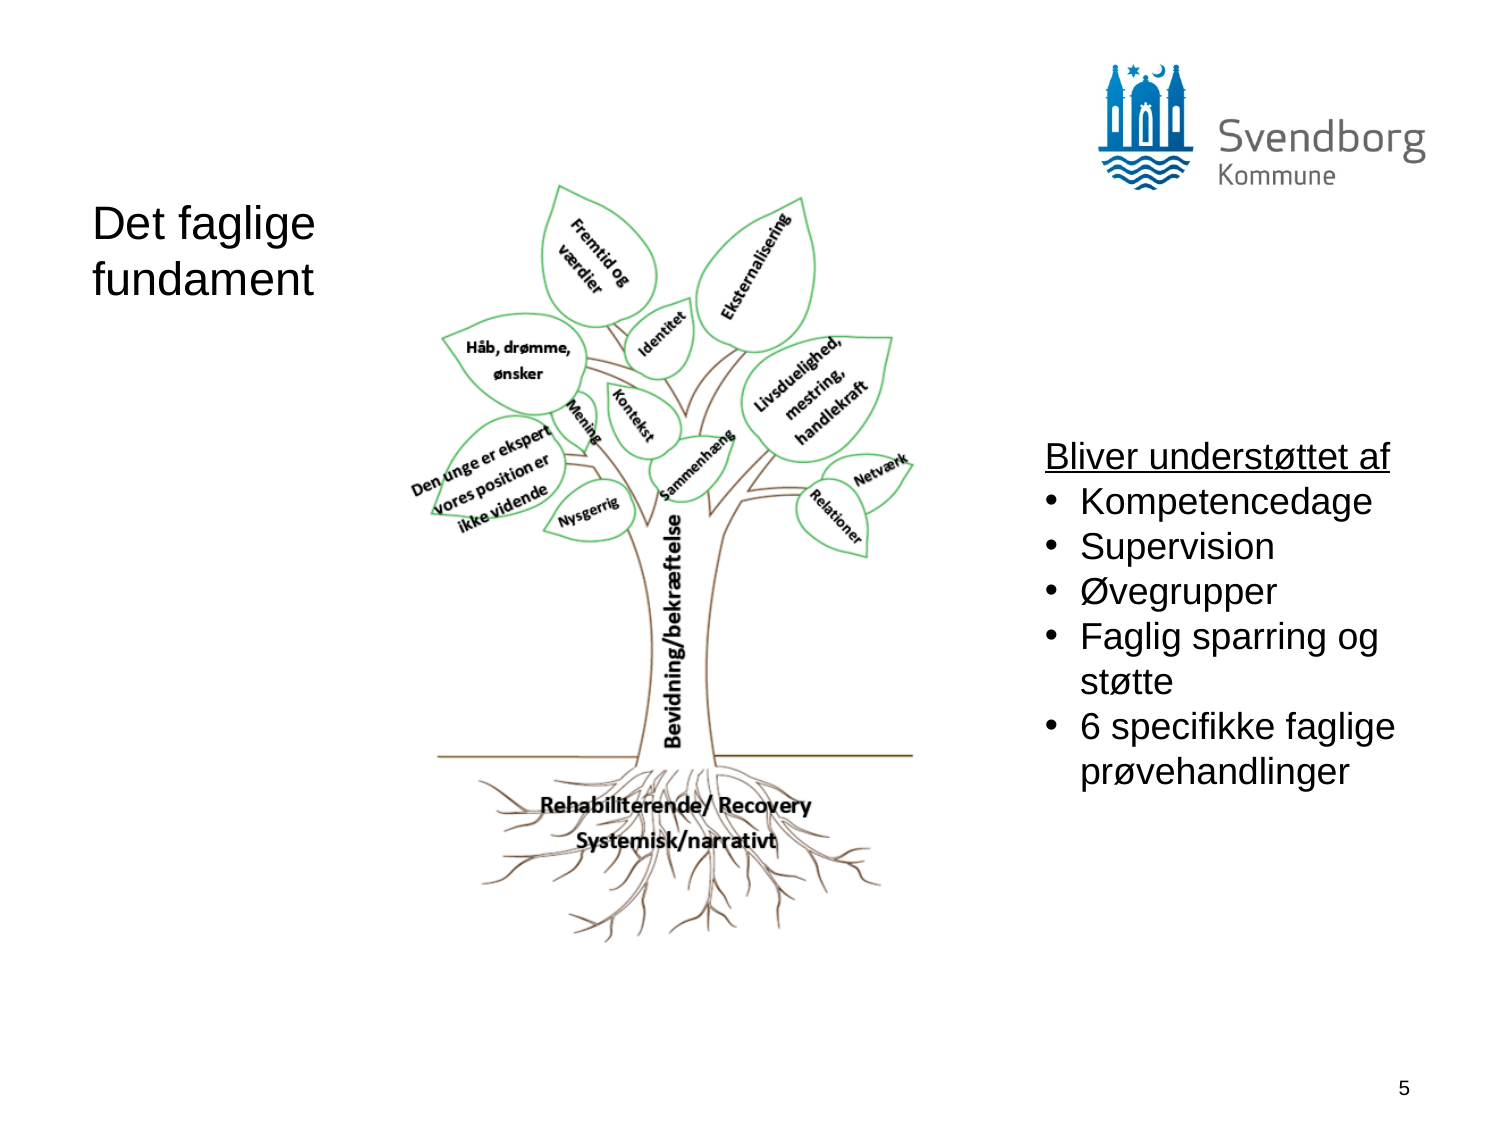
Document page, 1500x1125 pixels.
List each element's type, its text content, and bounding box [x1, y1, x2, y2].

picture [1097, 63, 1426, 191]
slide_number 5 [1074, 1066, 1425, 1103]
text_box Det faglige fundament [77, 185, 395, 313]
text_box Bliver understøttet af Kompetencedage Supervision Øvegrupper Faglig sparring og støtte 6 specifikke faglige prøvehandlinger [1030, 424, 1425, 800]
picture [400, 172, 946, 953]
